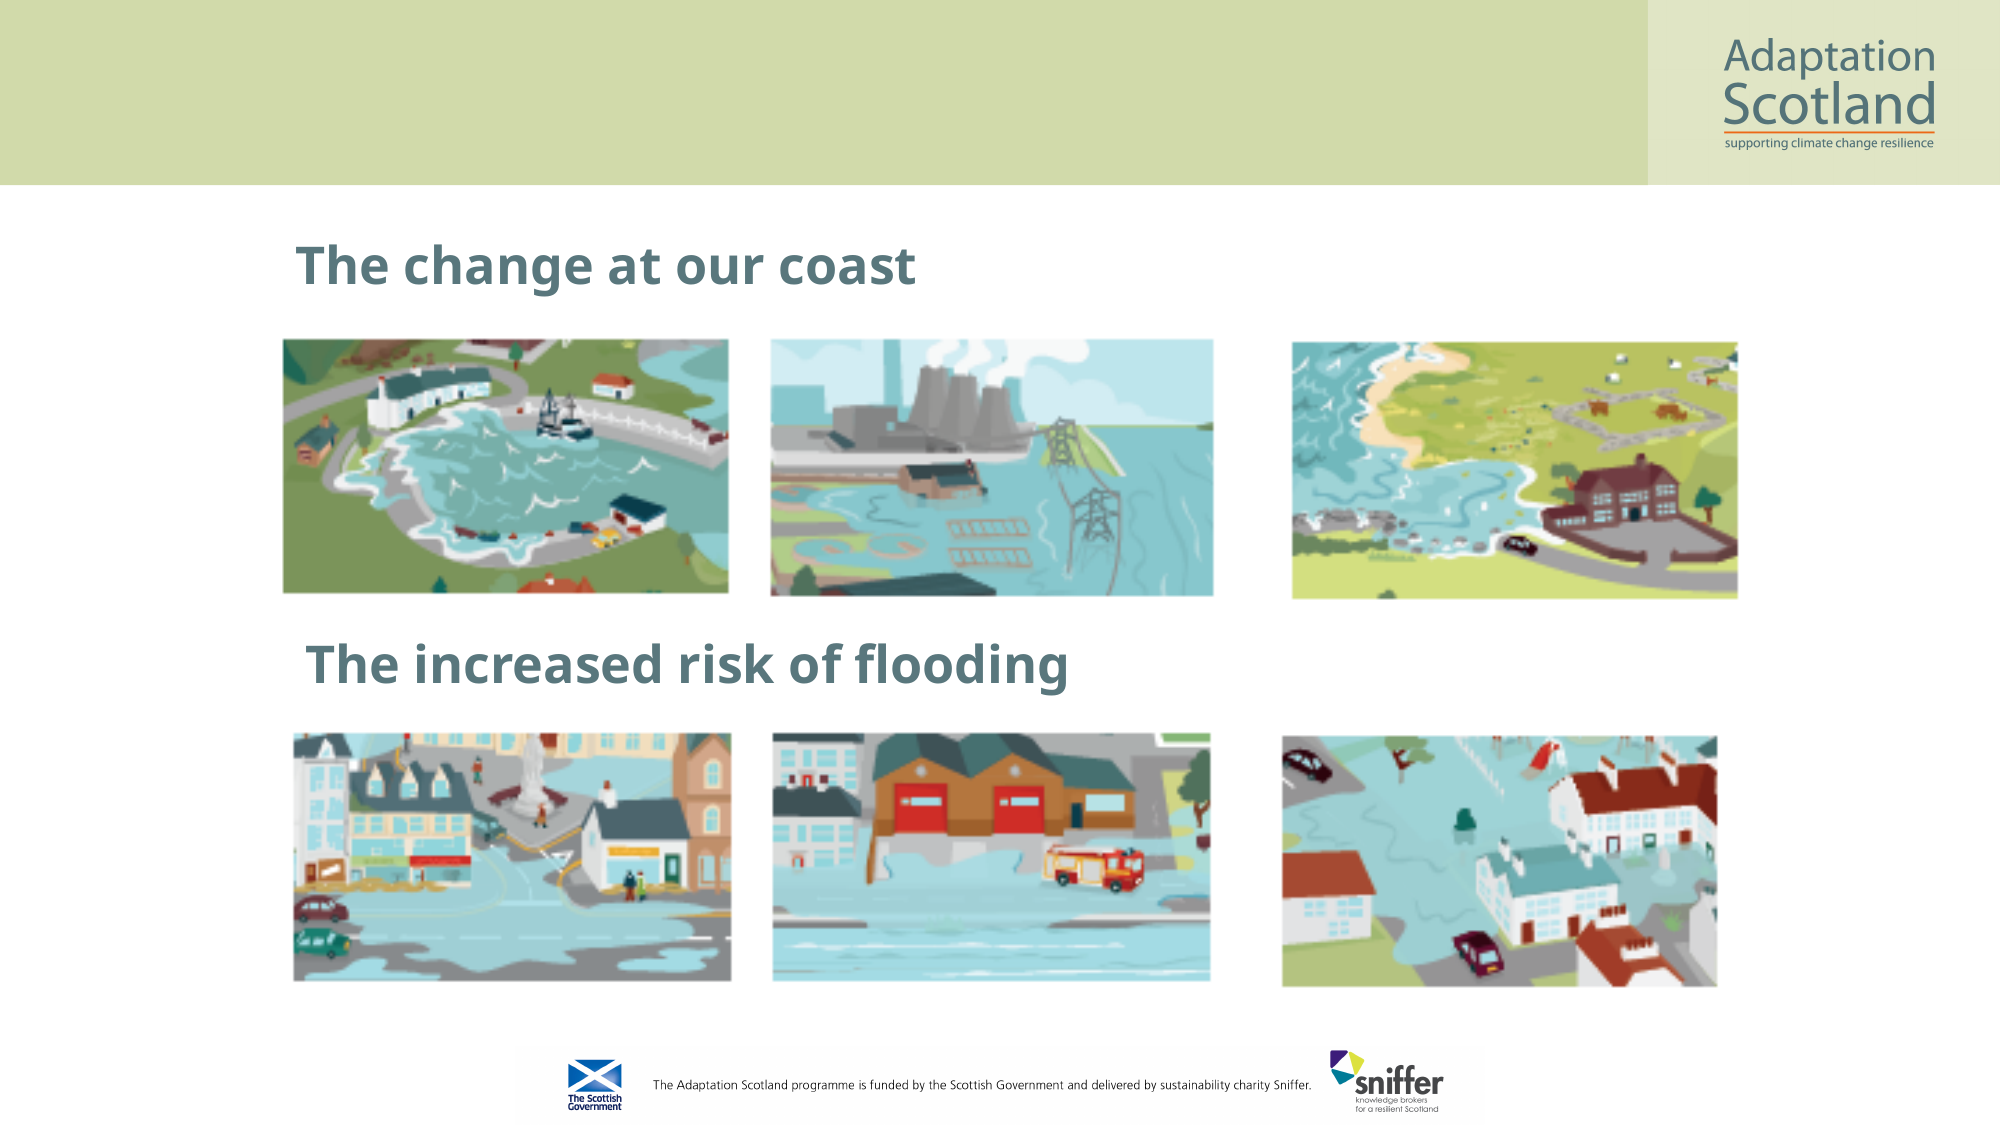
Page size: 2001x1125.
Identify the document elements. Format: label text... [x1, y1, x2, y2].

text_box The change at our coast [280, 224, 1604, 306]
picture [1647, 0, 2000, 186]
picture [253, 709, 1741, 1033]
text_box The increased risk of flooding [290, 623, 1602, 702]
picture [253, 306, 1761, 614]
picture [515, 1046, 1485, 1125]
